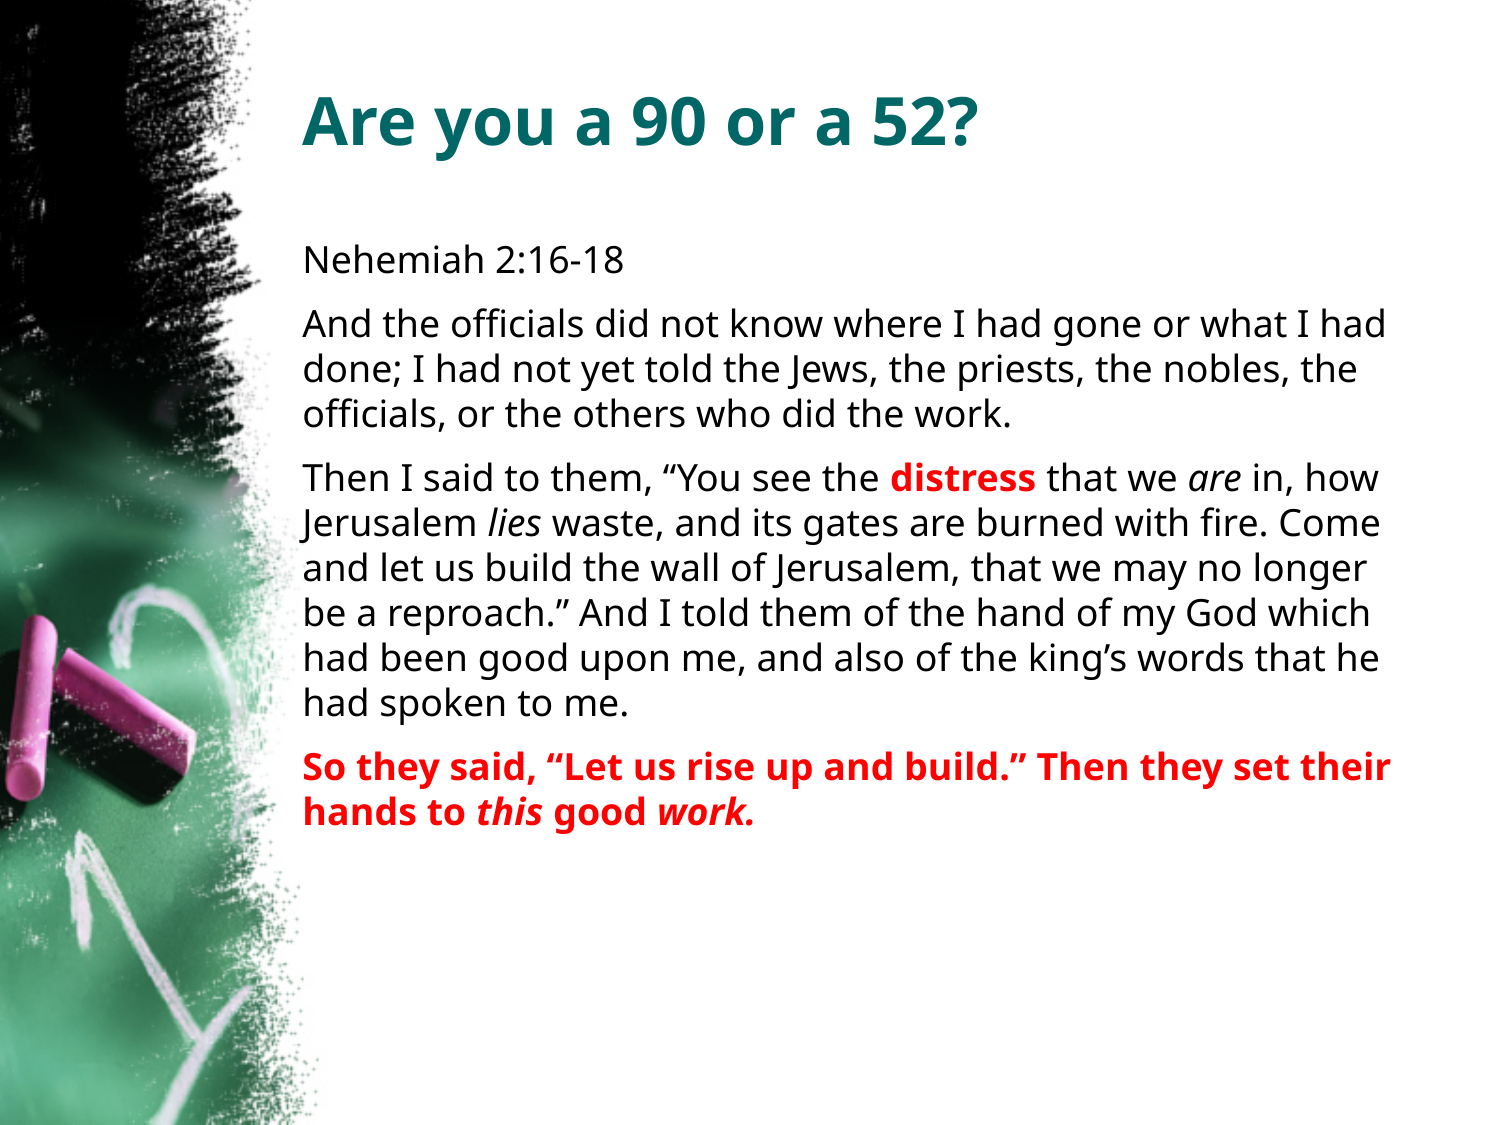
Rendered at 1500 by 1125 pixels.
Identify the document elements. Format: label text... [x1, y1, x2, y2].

picture [0, 0, 1500, 1125]
list Nehemiah 2:16-18 And the officials did not know where I had gone or what I had done; I had not yet told the Jews, the priests, the nobles, the officials, or the others who did the work. Then I said to them, “You see the distress that we are in, how Jerusalem lies waste, and its gates are burned with fire. Come and let us build the wall of Jerusalem, that we may no longer be a reproach.” And I told them of the hand of my God which had been good upon me, and also of the king’s words that he had spoken to me. So they said, “Let us rise up and build.” Then they set their hands to this good work. [287, 228, 1438, 979]
title Are you a 90 or a 52? [287, 50, 1438, 188]
